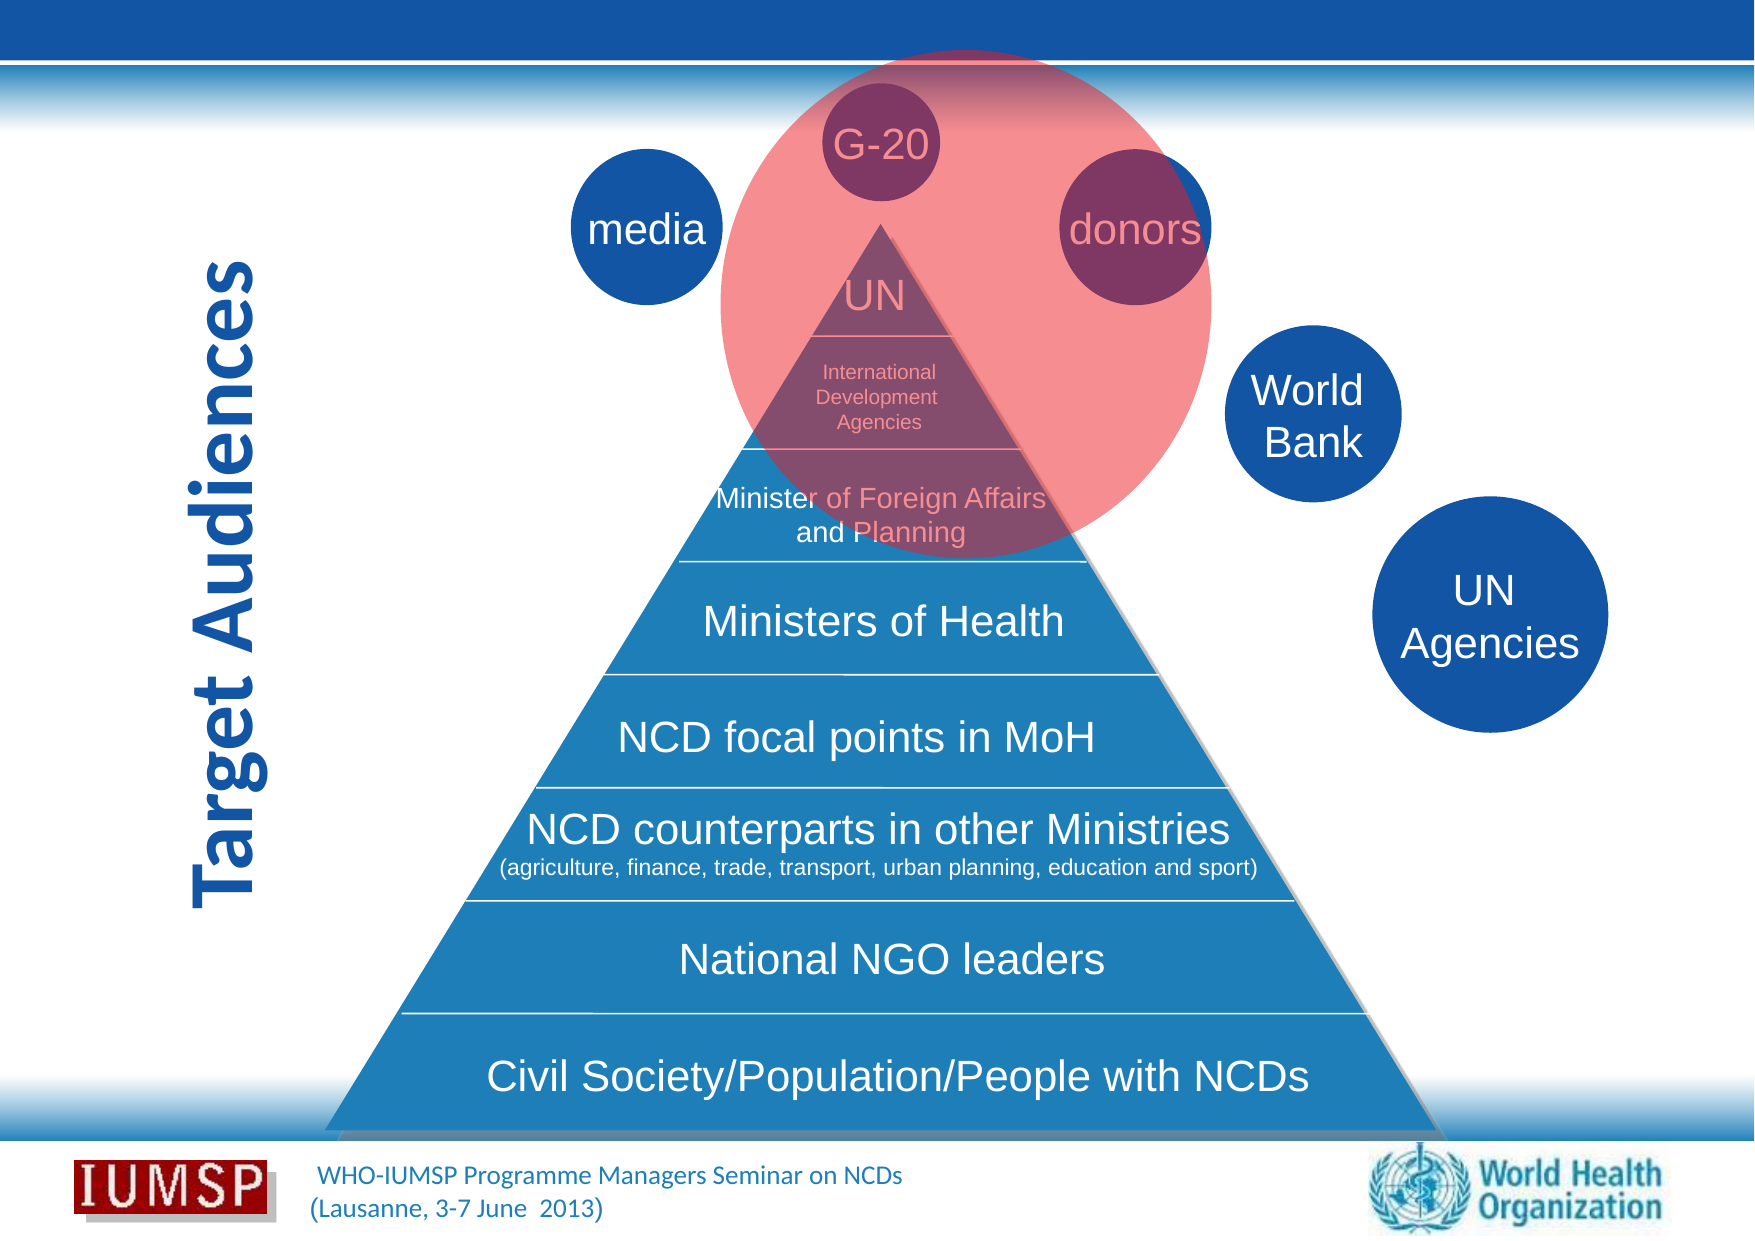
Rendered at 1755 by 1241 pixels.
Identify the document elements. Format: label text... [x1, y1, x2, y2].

text_box Civil Society/Population/People with NCDs [469, 1039, 1328, 1110]
text_box [532, 675, 1229, 791]
text_box National NGO leaders [661, 922, 1124, 992]
text_box [324, 868, 1437, 1131]
text_box NCD counterparts in other Ministries (agriculture, finance, trade, transport, urban planning, education and sport) [482, 791, 1276, 889]
text_box NCD focal points in MoH [600, 699, 1114, 770]
picture [1368, 1142, 1672, 1236]
text_box World Bank [1224, 325, 1402, 503]
text_box [720, 49, 1212, 559]
text_box UN Agencies [1372, 496, 1609, 733]
text_box [604, 521, 1157, 674]
text_box [729, 431, 779, 470]
text_box Target Audiences [152, 243, 280, 927]
text_box donors [1166, 155, 1212, 254]
text_box Minister of Foreign Affairs and Planning [698, 470, 1065, 583]
text_box Ministers of Health [685, 583, 1083, 654]
picture [74, 1160, 267, 1214]
text_box media [570, 148, 723, 306]
